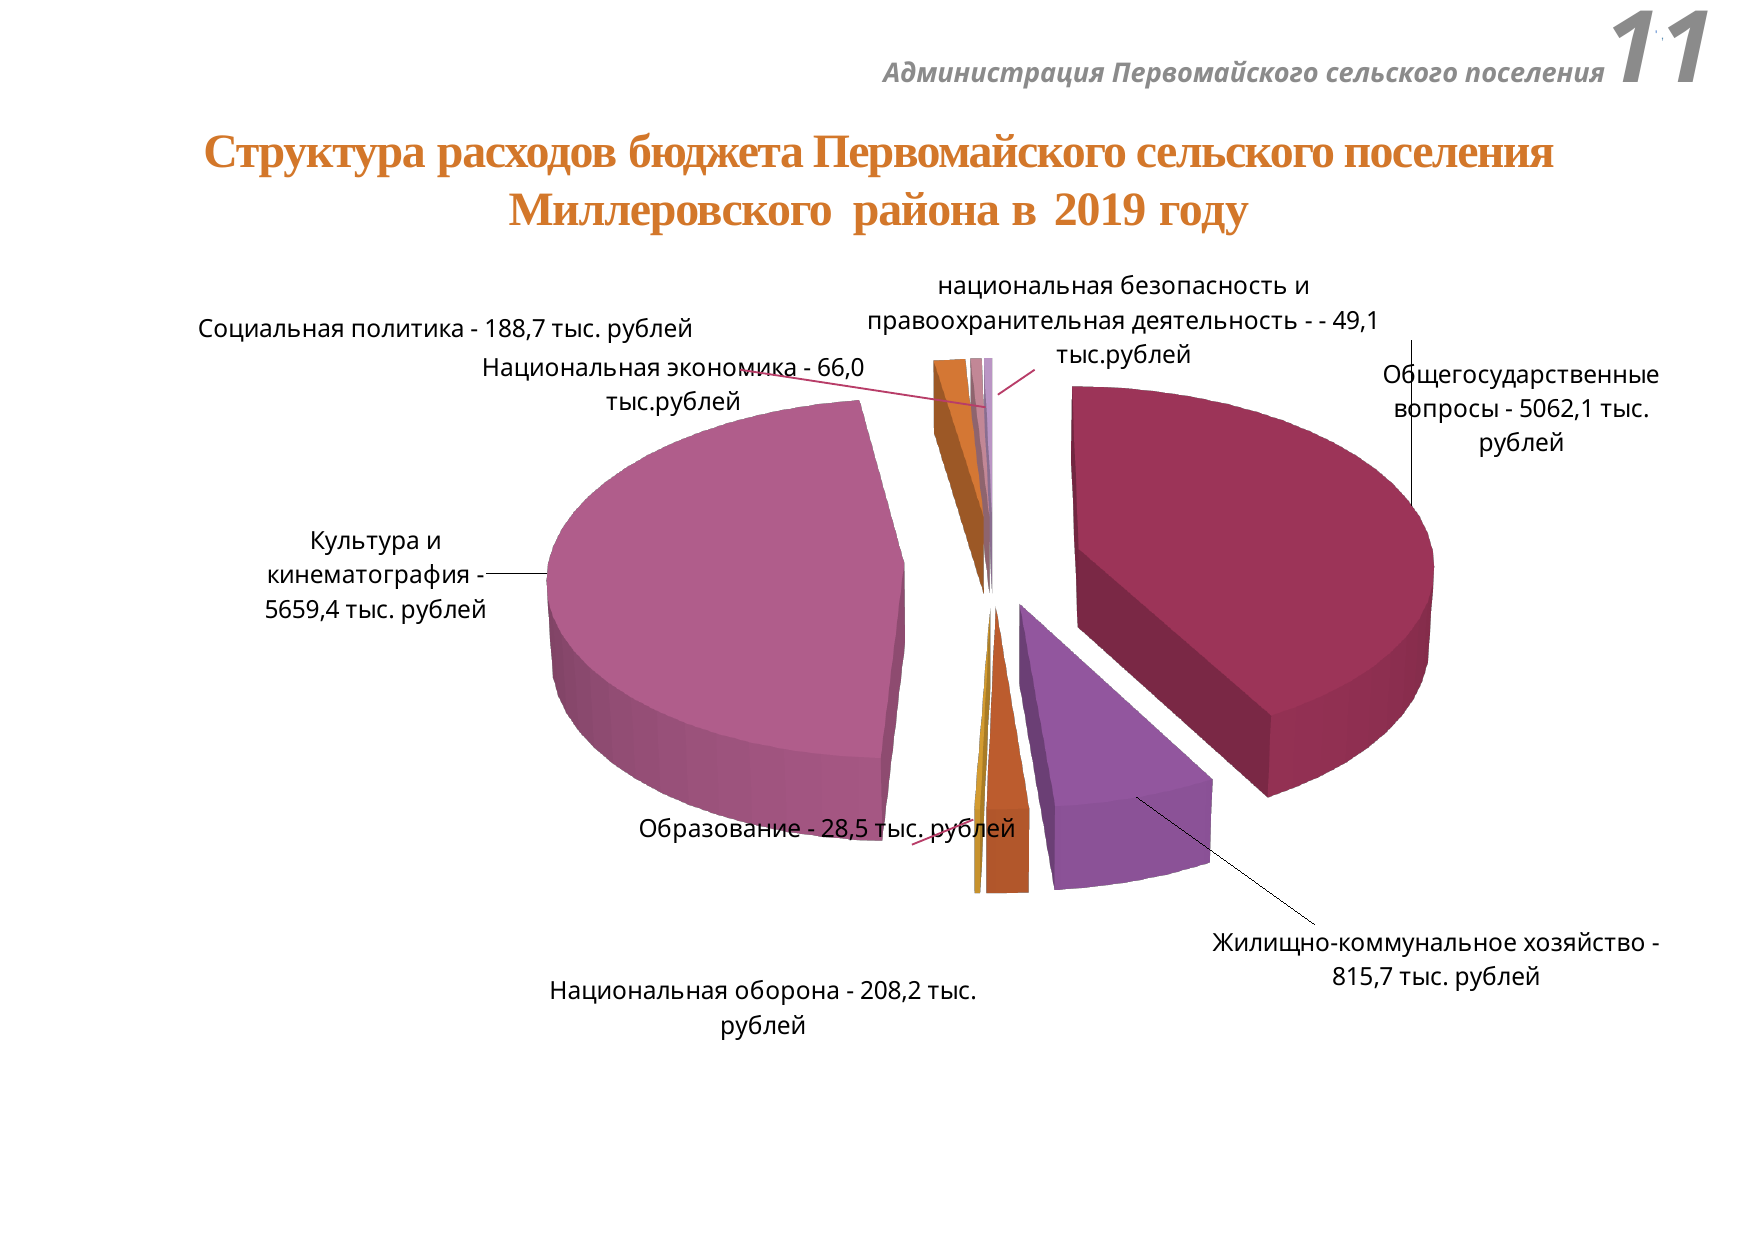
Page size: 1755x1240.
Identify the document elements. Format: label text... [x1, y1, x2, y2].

text_box Структура расходов бюджета Первомайского сельского поселения Миллеровского района в 2019 году [191, 119, 1564, 235]
slide_number Администрация Первомайского сельского поселения11 [627, 32, 1715, 119]
chart [114, 244, 1690, 1048]
text_box ' , [1652, 27, 1666, 32]
